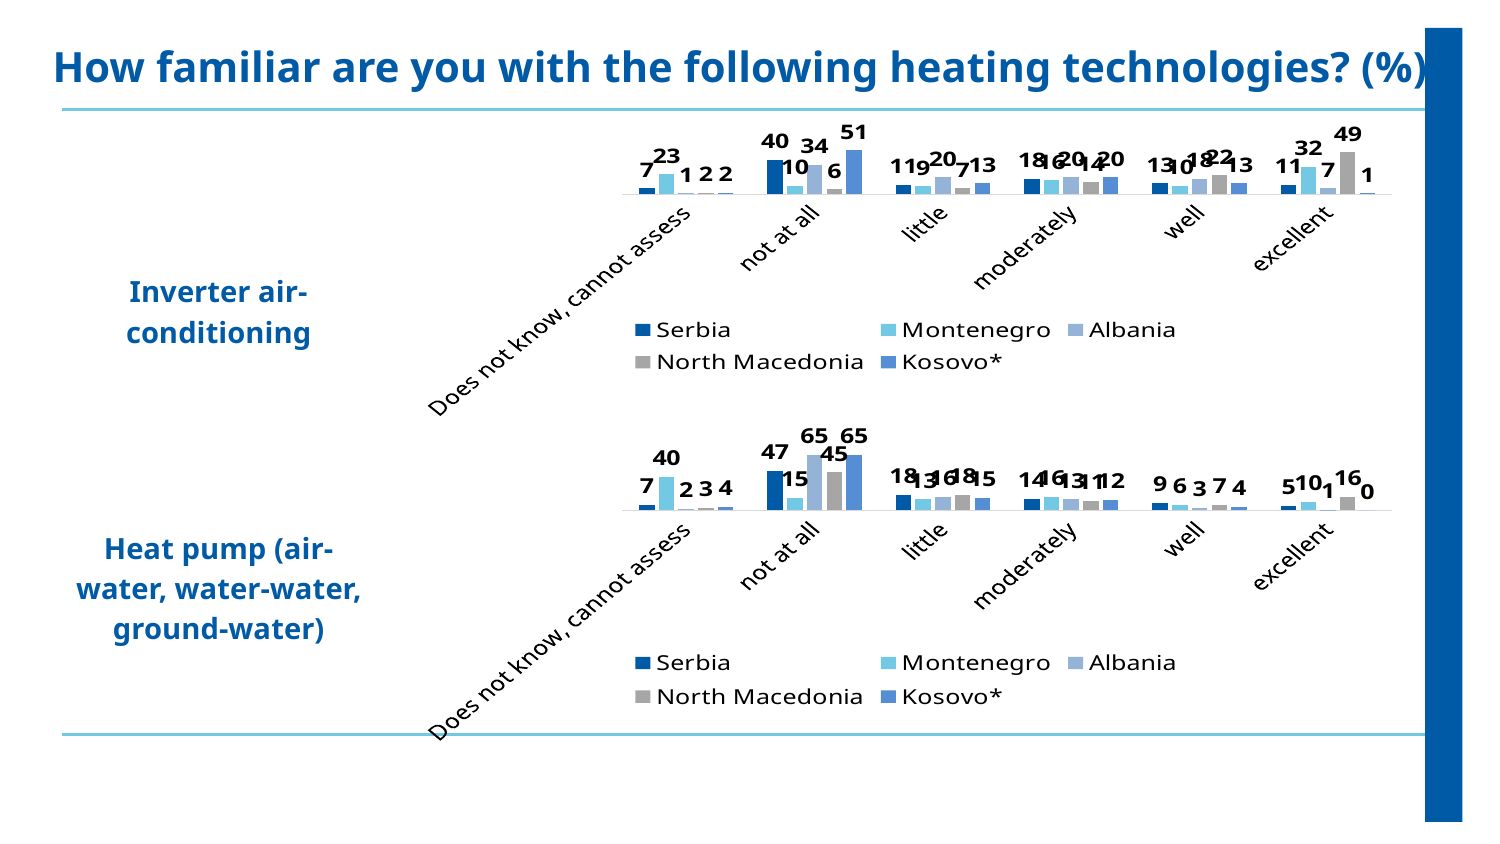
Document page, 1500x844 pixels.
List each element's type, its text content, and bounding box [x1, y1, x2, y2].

text_box Heat pump (air-water, water-water, ground-water) [56, 517, 382, 653]
text_box Inverter air-conditioning [37, 261, 394, 357]
title How familiar are you with the following heating technologies? (%) [37, 34, 1450, 90]
chart [399, 117, 1413, 748]
